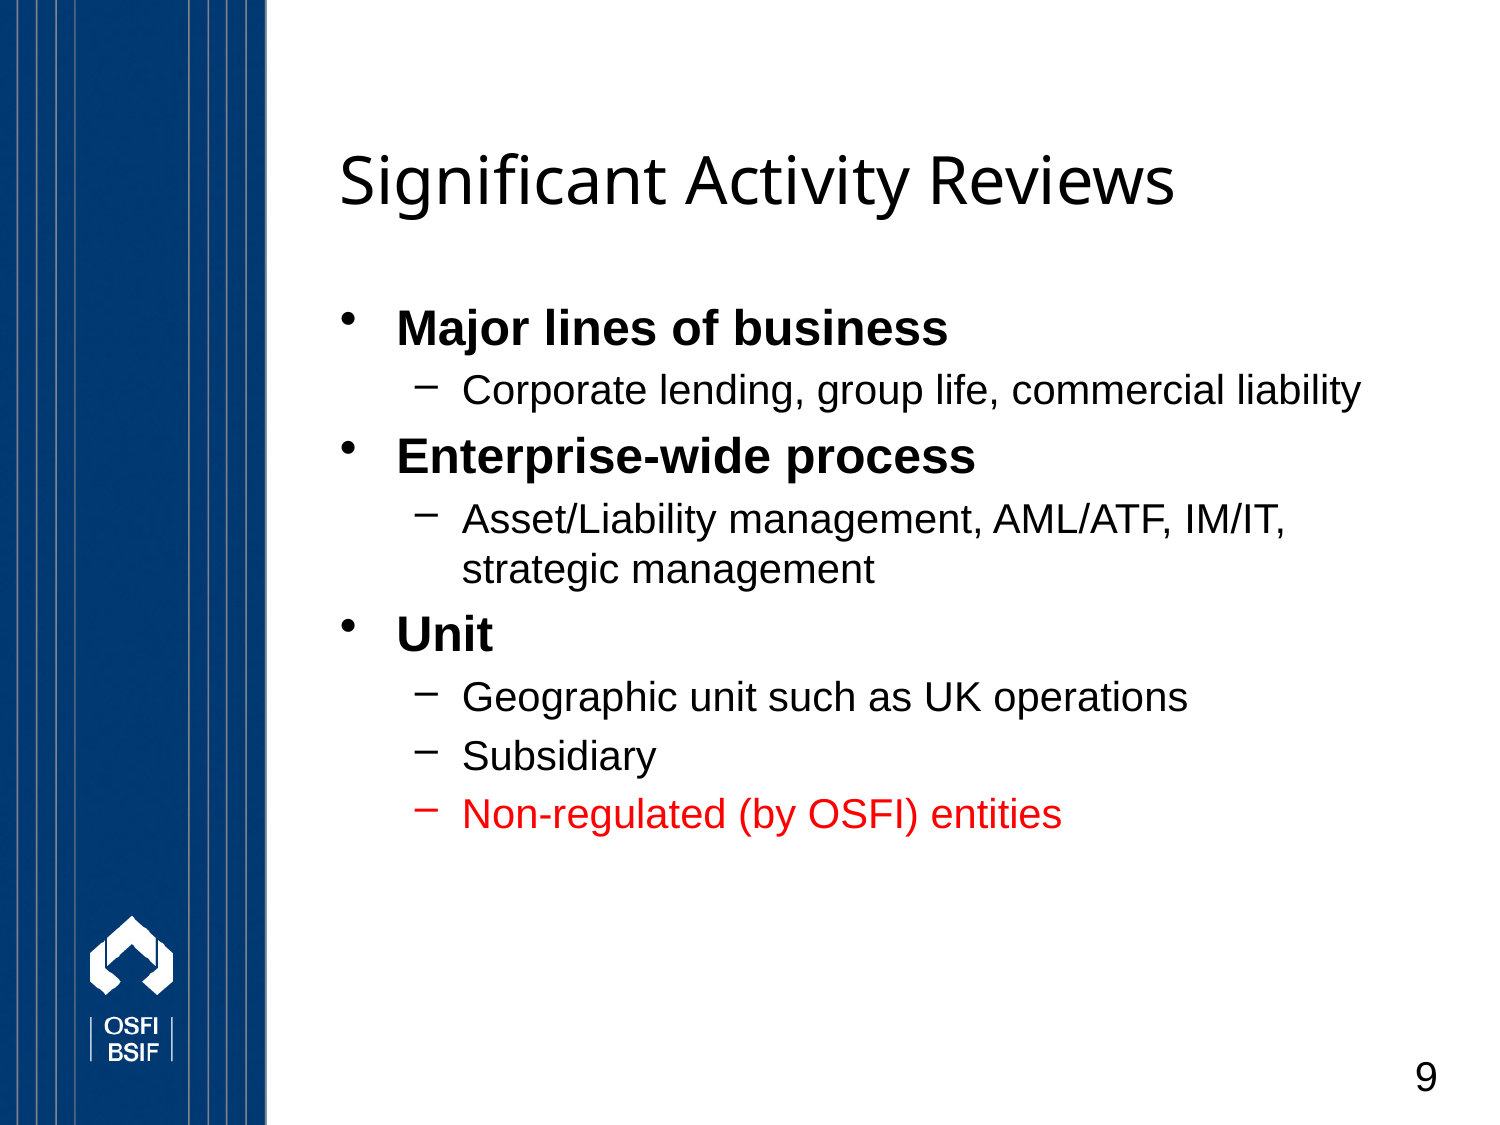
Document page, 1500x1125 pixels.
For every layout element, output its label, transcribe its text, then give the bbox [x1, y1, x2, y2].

list Major lines of business Corporate lending, group life, commercial liability Enterprise-wide process Asset/Liability management, AML/ATF, IM/IT, strategic management Unit Geographic unit such as UK operations Subsidiary Non-regulated (by OSFI) entities [324, 287, 1388, 1000]
picture [0, 0, 1500, 1125]
title Significant Activity Reviews [324, 62, 1475, 225]
